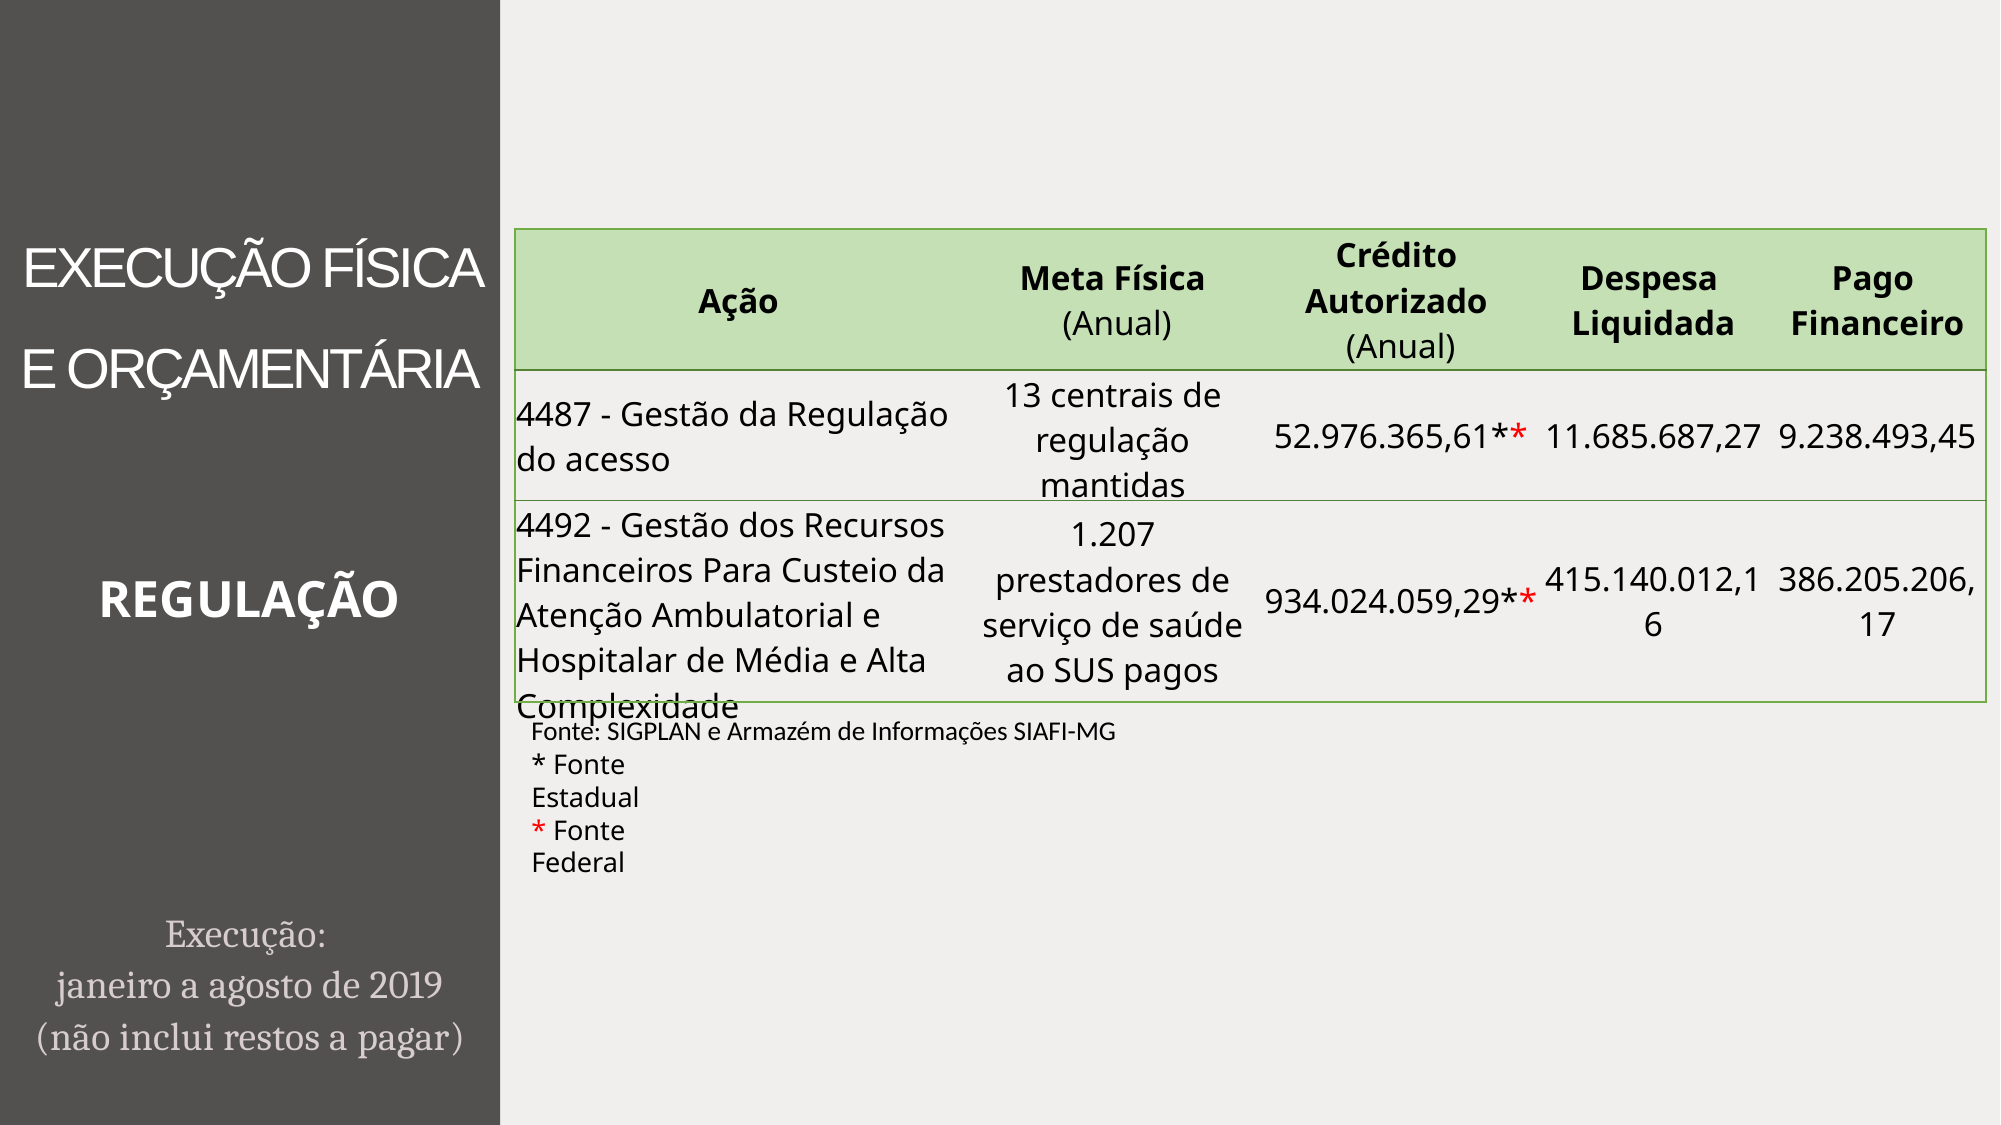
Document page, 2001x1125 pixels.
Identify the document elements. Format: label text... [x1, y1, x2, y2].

table_cell 1.207 prestadores de serviço de saúde ao SUS pagos [962, 501, 1263, 701]
text_box REGULAÇÃO [89, 562, 411, 633]
table_header Despesa Liquidada [1538, 230, 1769, 369]
table_cell 13 centrais de regulação mantidas [962, 371, 1263, 500]
text_box [501, 0, 2000, 1125]
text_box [516, 706, 1332, 822]
table_cell 386.205.206,17 [1769, 501, 1985, 701]
table_header Pago Financeiro [1769, 230, 1985, 369]
table_cell 4492 - Gestão dos Recursos Financeiros Para Custeio da Atenção Ambulatorial e Hospitalar de Média e Alta Complexidade [516, 501, 962, 701]
table_cell 934.024.059,29** [1263, 501, 1538, 701]
table_cell 52.976.365,61** [1263, 371, 1538, 500]
table_cell 4487 - Gestão da Regulação do acesso [516, 371, 962, 500]
title EXECUÇÃO FÍSICA E ORÇAMENTÁRIA [12, 195, 488, 400]
table_cell 9.238.493,45 [1769, 371, 1985, 500]
table_cell 415.140.012,16 [1538, 501, 1769, 701]
text_box [0, 0, 501, 1125]
table_header Crédito Autorizado (Anual) [1263, 230, 1538, 369]
table_header Meta Física (Anual) [962, 230, 1263, 369]
table_cell 11.685.687,27 [1538, 371, 1769, 500]
text_box Execução: janeiro a agosto de 2019 (não inclui restos a pagar) [0, 903, 500, 1059]
table_header Ação [516, 230, 962, 369]
